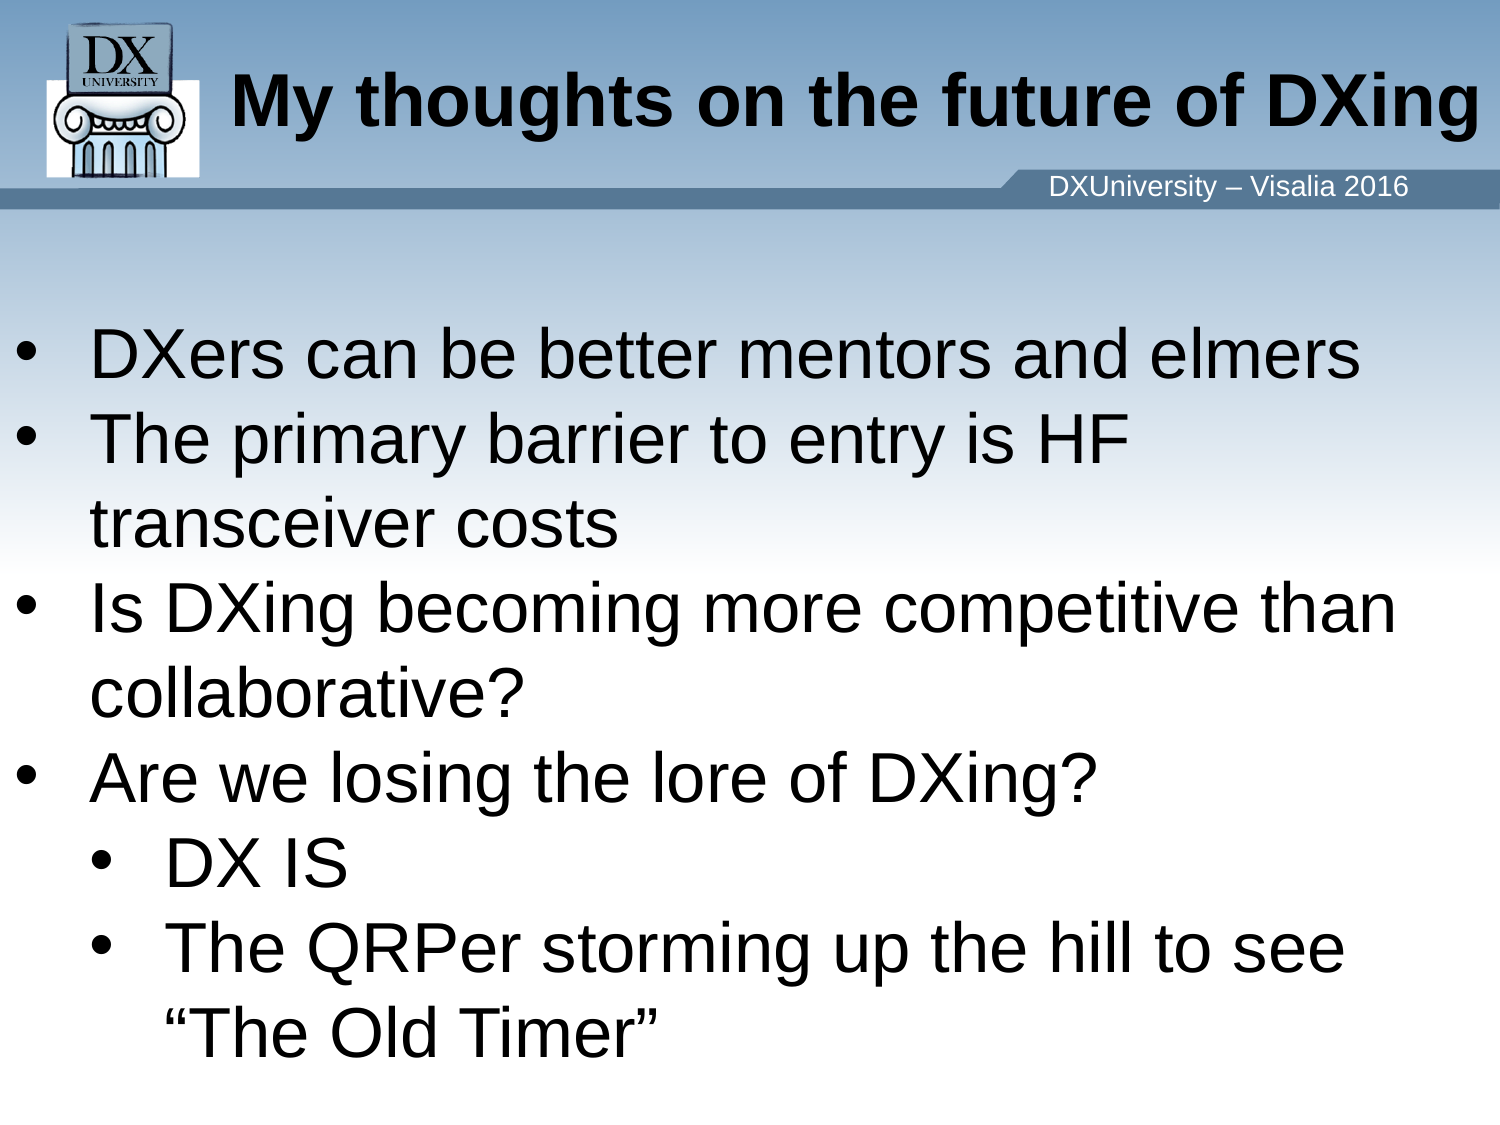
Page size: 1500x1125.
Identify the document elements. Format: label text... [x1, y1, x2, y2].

text_box DXers can be better mentors and elmers The primary barrier to entry is HF transceiver costs Is DXing becoming more competitive than collaborative? Are we losing the lore of DXing? DX IS The QRPer storming up the hill to see “The Old Timer” [0, 299, 1473, 1079]
text_box My thoughts on the future of DXing [213, 25, 1500, 149]
picture [34, 20, 206, 183]
